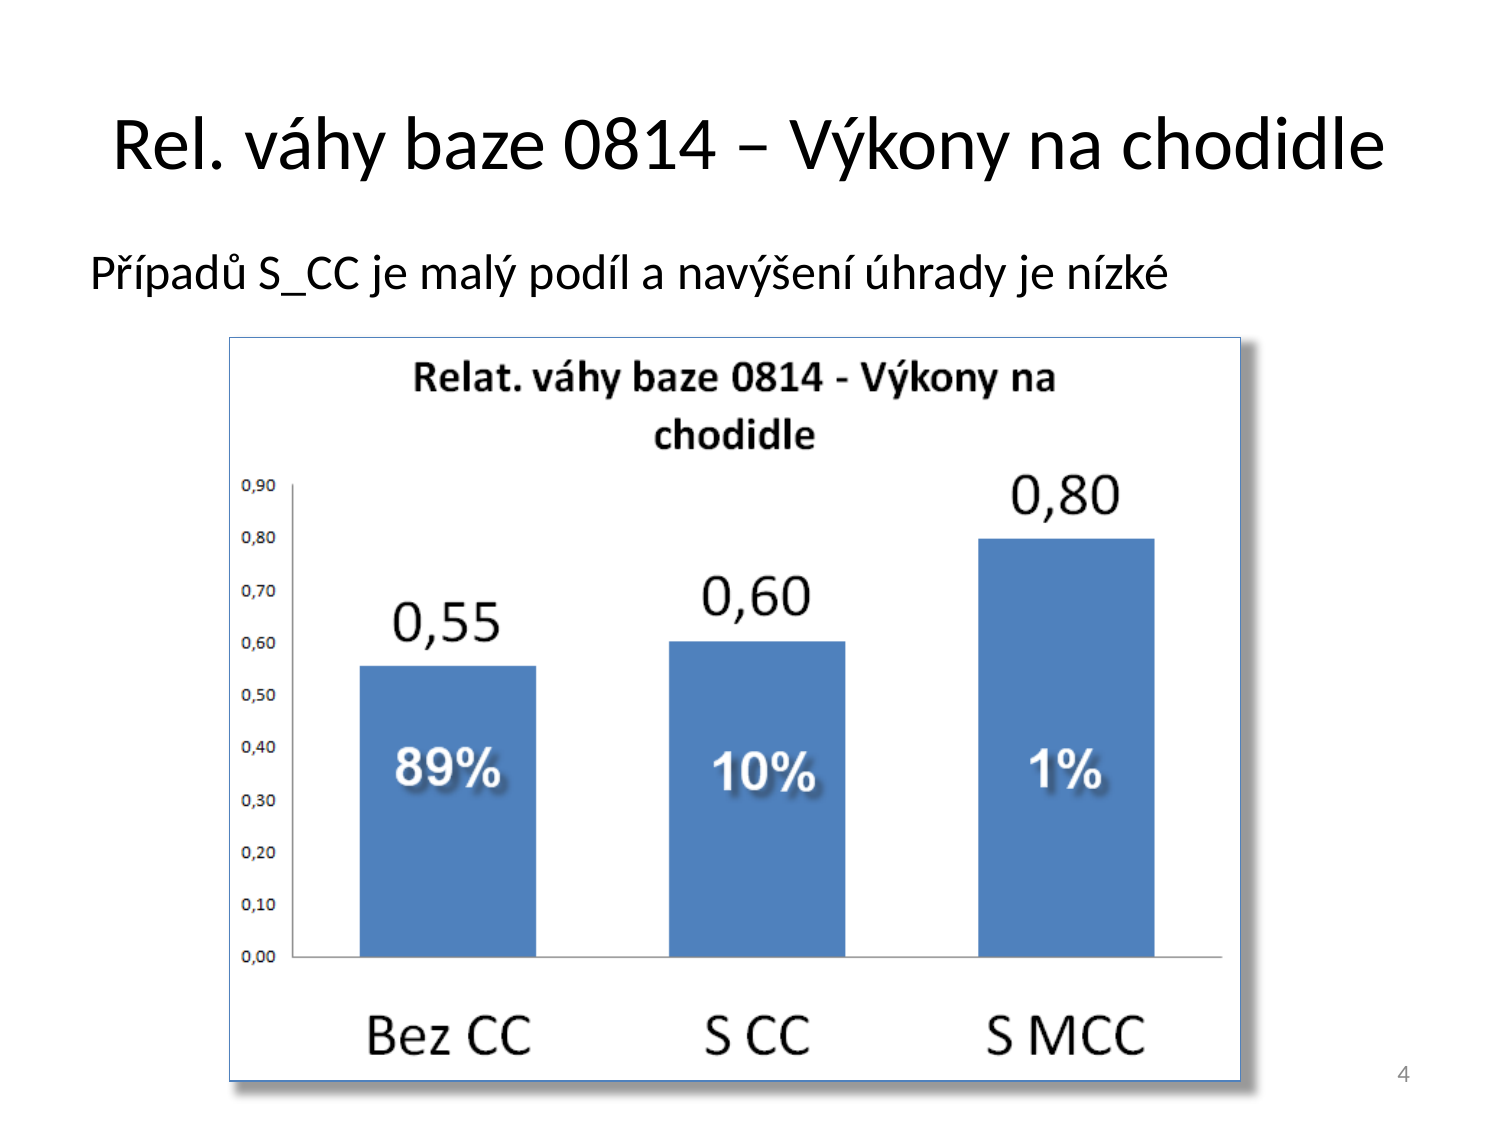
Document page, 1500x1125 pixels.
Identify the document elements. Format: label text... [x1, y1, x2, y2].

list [229, 337, 1241, 1081]
list Případů S_CC je malý podíl a navýšení úhrady je nízké [75, 231, 1425, 1005]
title Rel. váhy baze 0814 – Výkony na chodidle [75, 45, 1425, 231]
slide_number 4 [1074, 1042, 1425, 1103]
